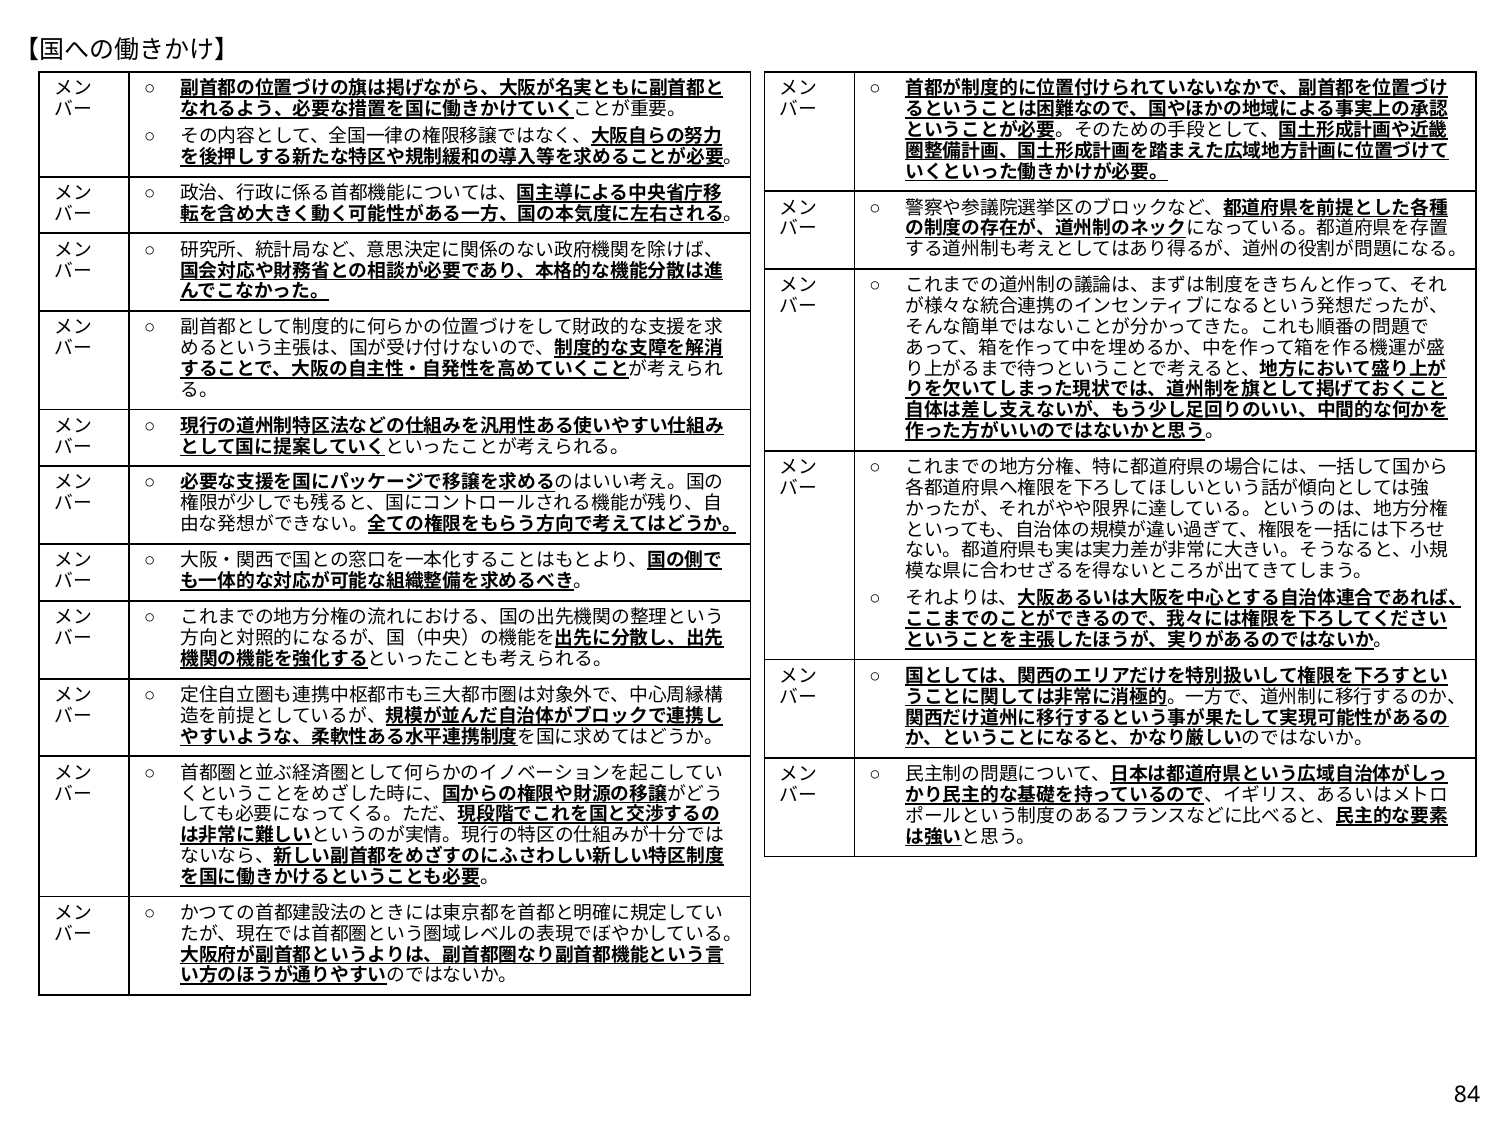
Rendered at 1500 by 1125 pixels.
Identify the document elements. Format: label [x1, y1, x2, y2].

table_cell [40, 757, 128, 896]
table_cell [40, 680, 128, 755]
table_cell [765, 270, 854, 450]
table_cell [130, 234, 750, 310]
table_cell [130, 680, 750, 755]
table_cell [130, 897, 750, 994]
table_cell [130, 545, 750, 600]
table_cell [40, 602, 128, 678]
table_cell [40, 178, 128, 232]
table_cell [130, 467, 750, 543]
table_header [130, 73, 750, 176]
table_header [40, 73, 128, 176]
table_cell [40, 467, 128, 543]
table_cell [40, 410, 128, 465]
table_cell [40, 234, 128, 310]
table_cell [130, 757, 750, 896]
table_cell [855, 192, 1475, 268]
table_cell [130, 312, 750, 409]
table_cell [855, 660, 1475, 757]
table_cell [855, 759, 1475, 856]
table_cell [765, 452, 854, 659]
table_cell [855, 270, 1475, 450]
table_cell [130, 178, 750, 232]
slide_number [1371, 1065, 1500, 1125]
text_box [0, 26, 557, 72]
table_header [855, 73, 1475, 190]
table_cell [40, 312, 128, 409]
table_cell [855, 452, 1475, 659]
table_cell [40, 545, 128, 600]
table_header [765, 73, 854, 190]
table_cell [40, 897, 128, 994]
table_cell [765, 759, 854, 856]
table_cell [130, 410, 750, 465]
table_cell [765, 192, 854, 268]
table_cell [765, 660, 854, 757]
table_cell [130, 602, 750, 678]
